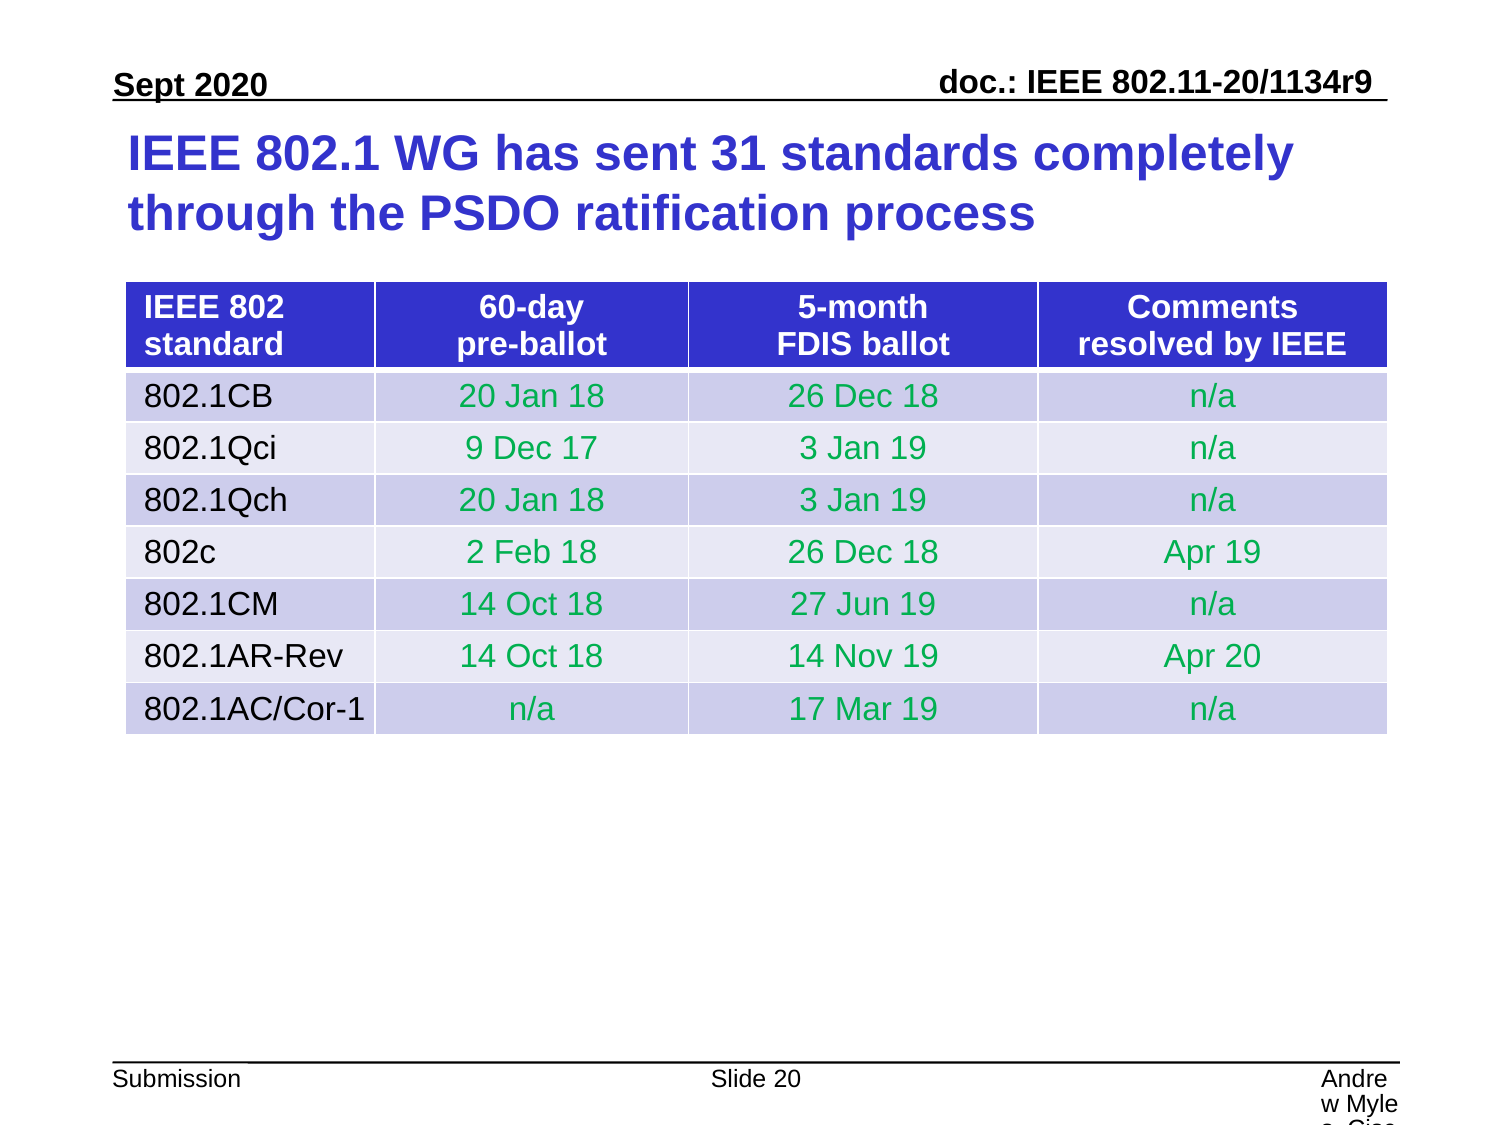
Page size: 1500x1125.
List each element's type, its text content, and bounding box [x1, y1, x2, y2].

title IEEE 802.1 WG has sent 31 standards completely through the PSDO ratification process [112, 112, 1388, 288]
slide_number Slide 20 [709, 1061, 803, 1093]
table_cell 802.1AR-Rev [126, 631, 374, 682]
table_cell n/a [1039, 579, 1387, 630]
table_cell n/a [1039, 683, 1387, 734]
table_cell 3 Jan 19 [689, 475, 1037, 525]
table_cell n/a [376, 683, 688, 734]
table_cell Apr 19 [1039, 527, 1387, 577]
table_cell 802.1AC/Cor-1 [126, 683, 374, 734]
table_header IEEE 802 standard [126, 282, 374, 367]
table_cell n/a [1039, 475, 1387, 525]
table_cell 802.1Qci [126, 423, 374, 473]
table_cell 802.1Qch [126, 475, 374, 525]
table_cell 17 Mar 19 [689, 683, 1037, 734]
table_cell Apr 20 [1039, 631, 1387, 682]
table_cell 802.1CM [126, 579, 374, 630]
footer Andrew Myles, Cisco [1320, 1061, 1402, 1093]
table_cell 14 Nov 19 [689, 631, 1037, 682]
table_header 5-month FDIS ballot [689, 282, 1037, 367]
table_header Comments resolved by IEEE [1039, 282, 1387, 367]
table_cell 802c [126, 527, 374, 577]
table_cell n/a [1039, 373, 1387, 421]
table_cell 3 Jan 19 [689, 423, 1037, 473]
table_cell 26 Dec 18 [689, 527, 1037, 577]
table_cell 802.1CB [126, 373, 374, 421]
table_cell 2 Feb 18 [376, 527, 688, 577]
table_cell 9 Dec 17 [376, 423, 688, 473]
table_cell 20 Jan 18 [376, 475, 688, 525]
table_cell 14 Oct 18 [376, 631, 688, 682]
table_cell 26 Dec 18 [689, 373, 1037, 421]
table_cell 27 Jun 19 [689, 579, 1037, 630]
table_cell n/a [1039, 423, 1387, 473]
table_cell 14 Oct 18 [376, 579, 688, 630]
table_header 60-day pre-ballot [376, 282, 688, 367]
table_cell 20 Jan 18 [376, 373, 688, 421]
